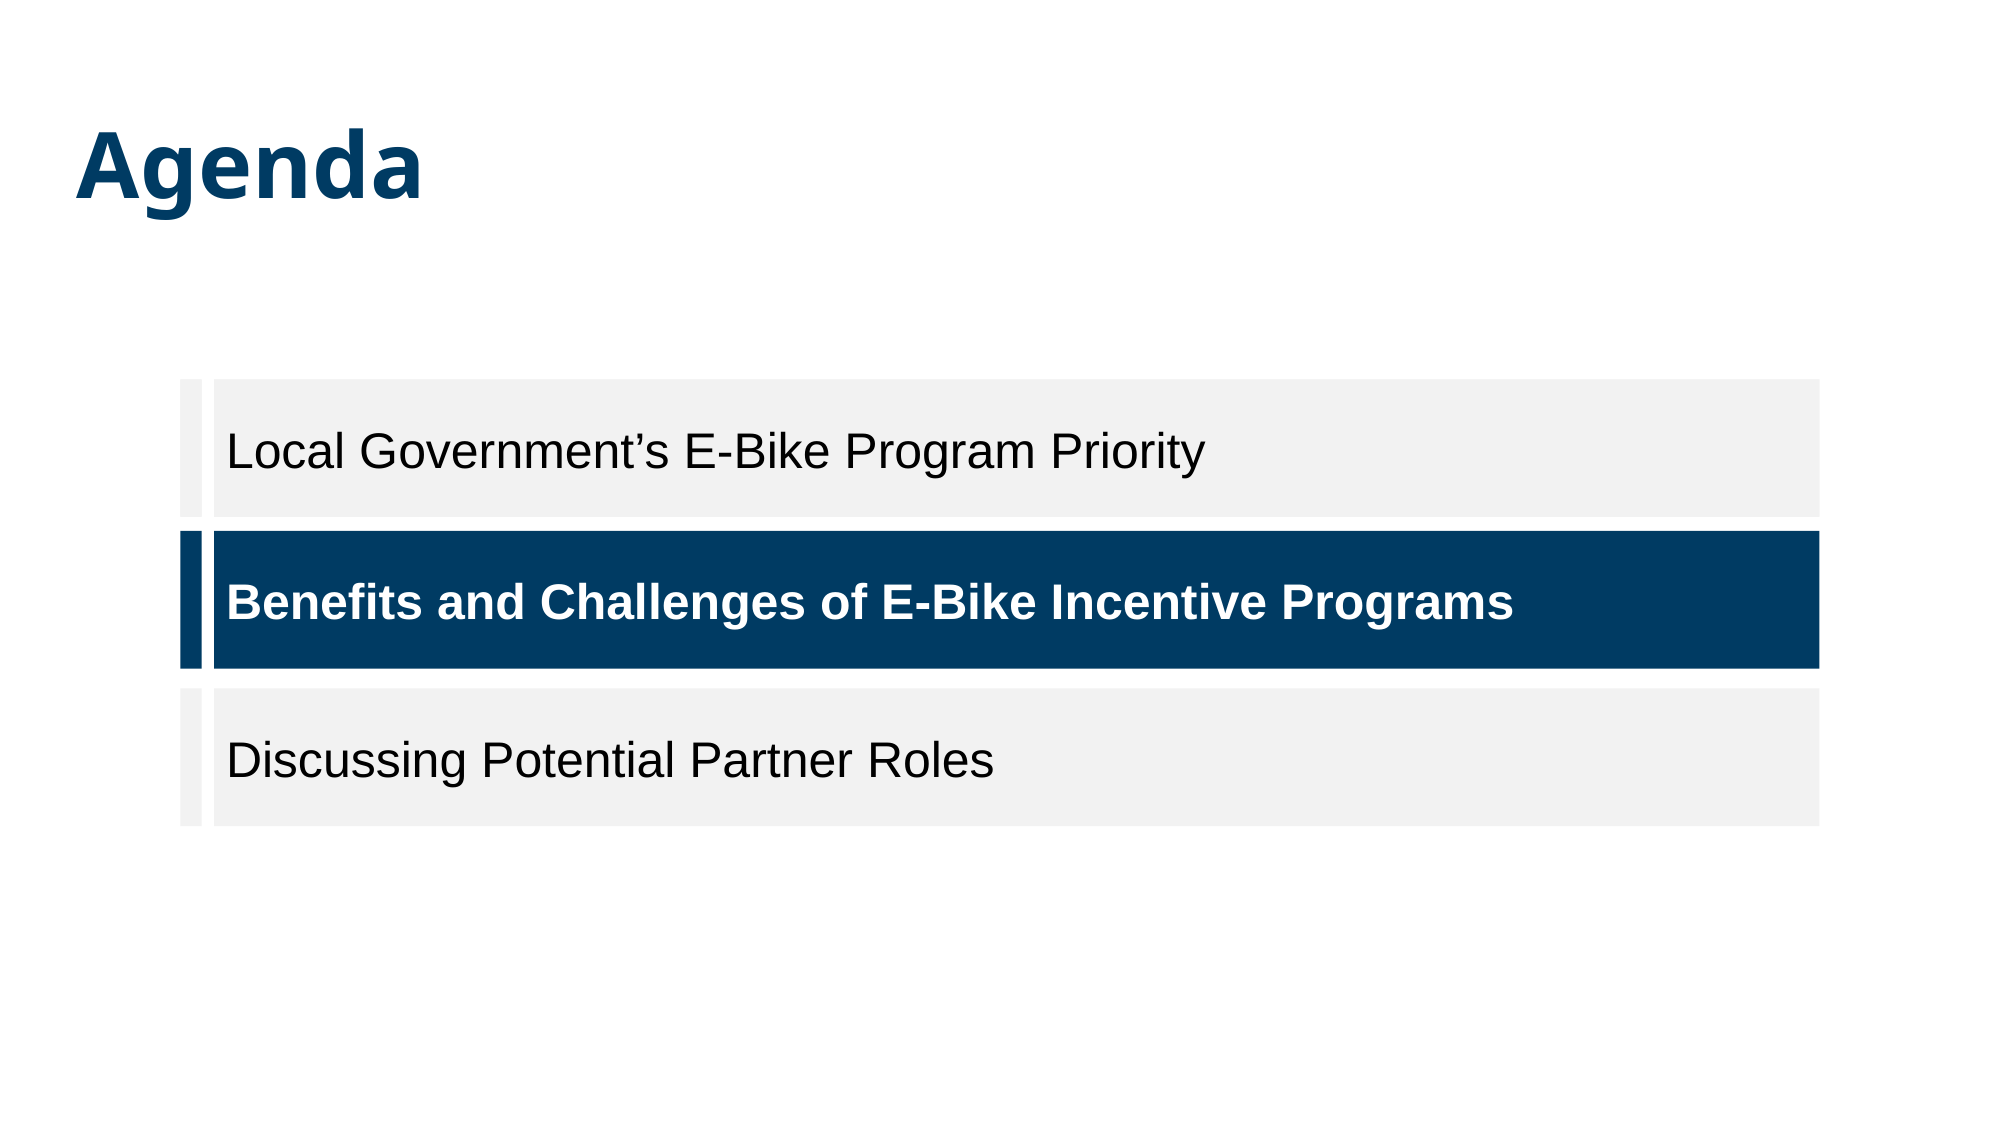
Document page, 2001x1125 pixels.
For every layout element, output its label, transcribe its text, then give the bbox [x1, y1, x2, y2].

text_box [180, 379, 1820, 517]
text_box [180, 530, 1820, 669]
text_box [180, 688, 1820, 827]
title Agenda [61, 59, 1942, 278]
